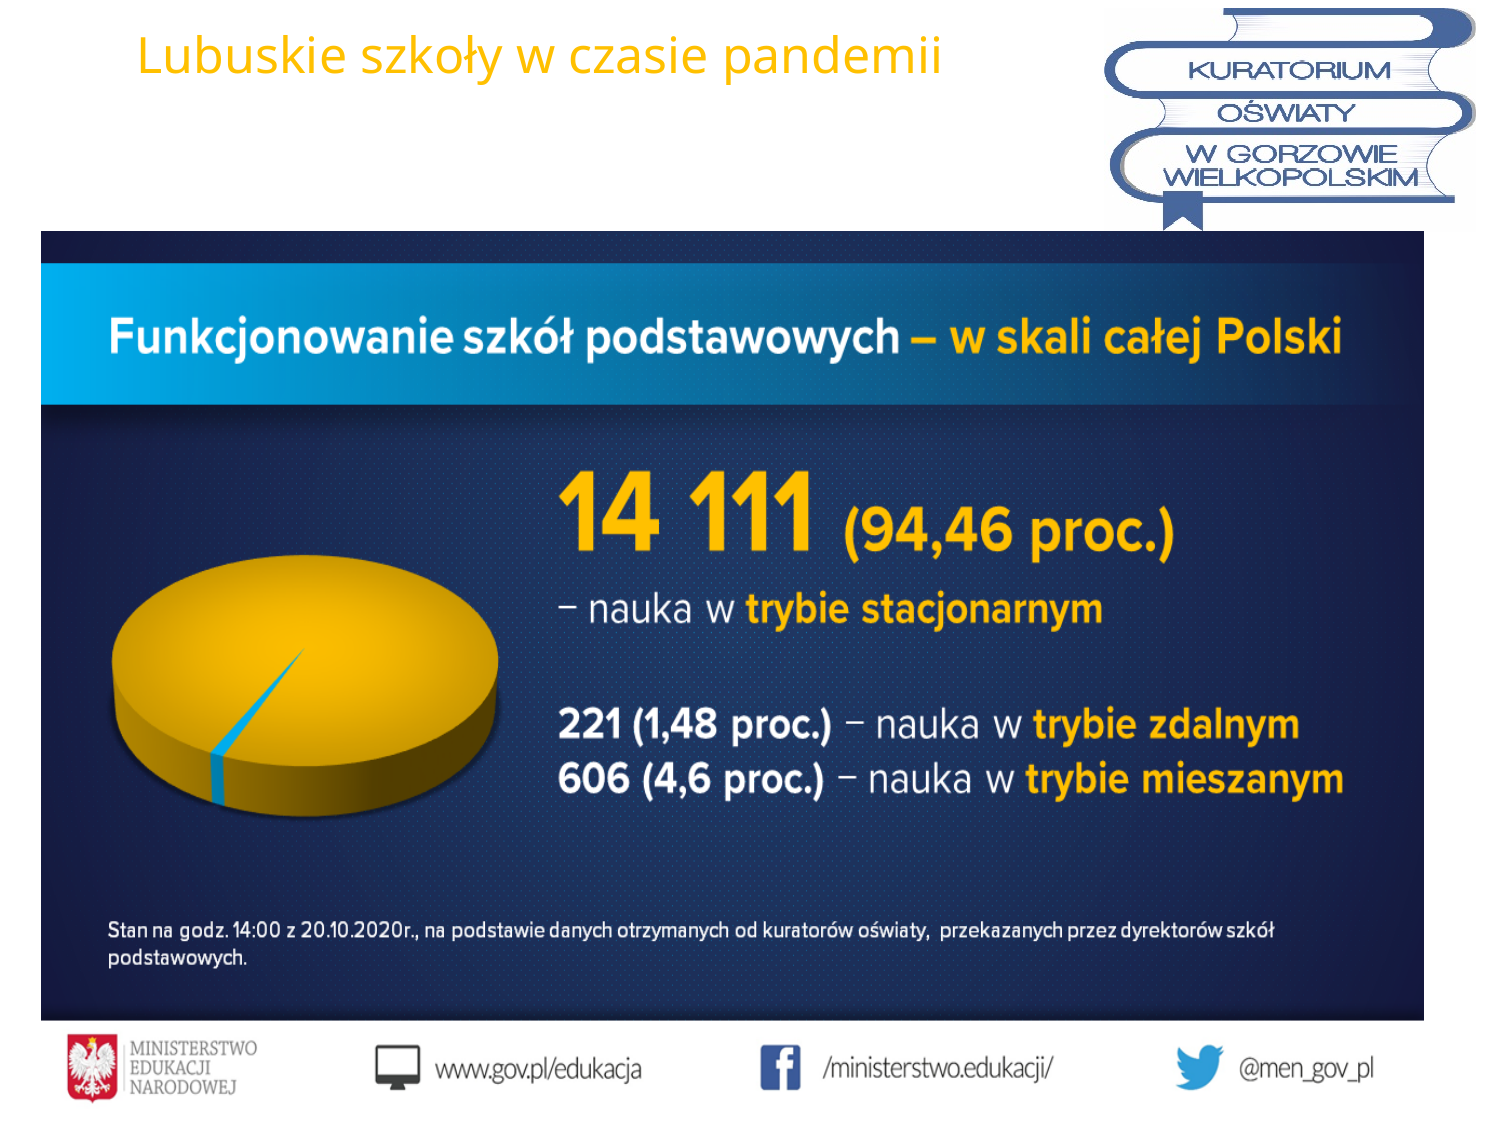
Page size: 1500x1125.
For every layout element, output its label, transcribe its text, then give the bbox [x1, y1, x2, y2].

picture [1104, 8, 1476, 232]
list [41, 231, 1424, 1125]
title Lubuskie szkoły w czasie pandemii [0, 0, 1094, 108]
